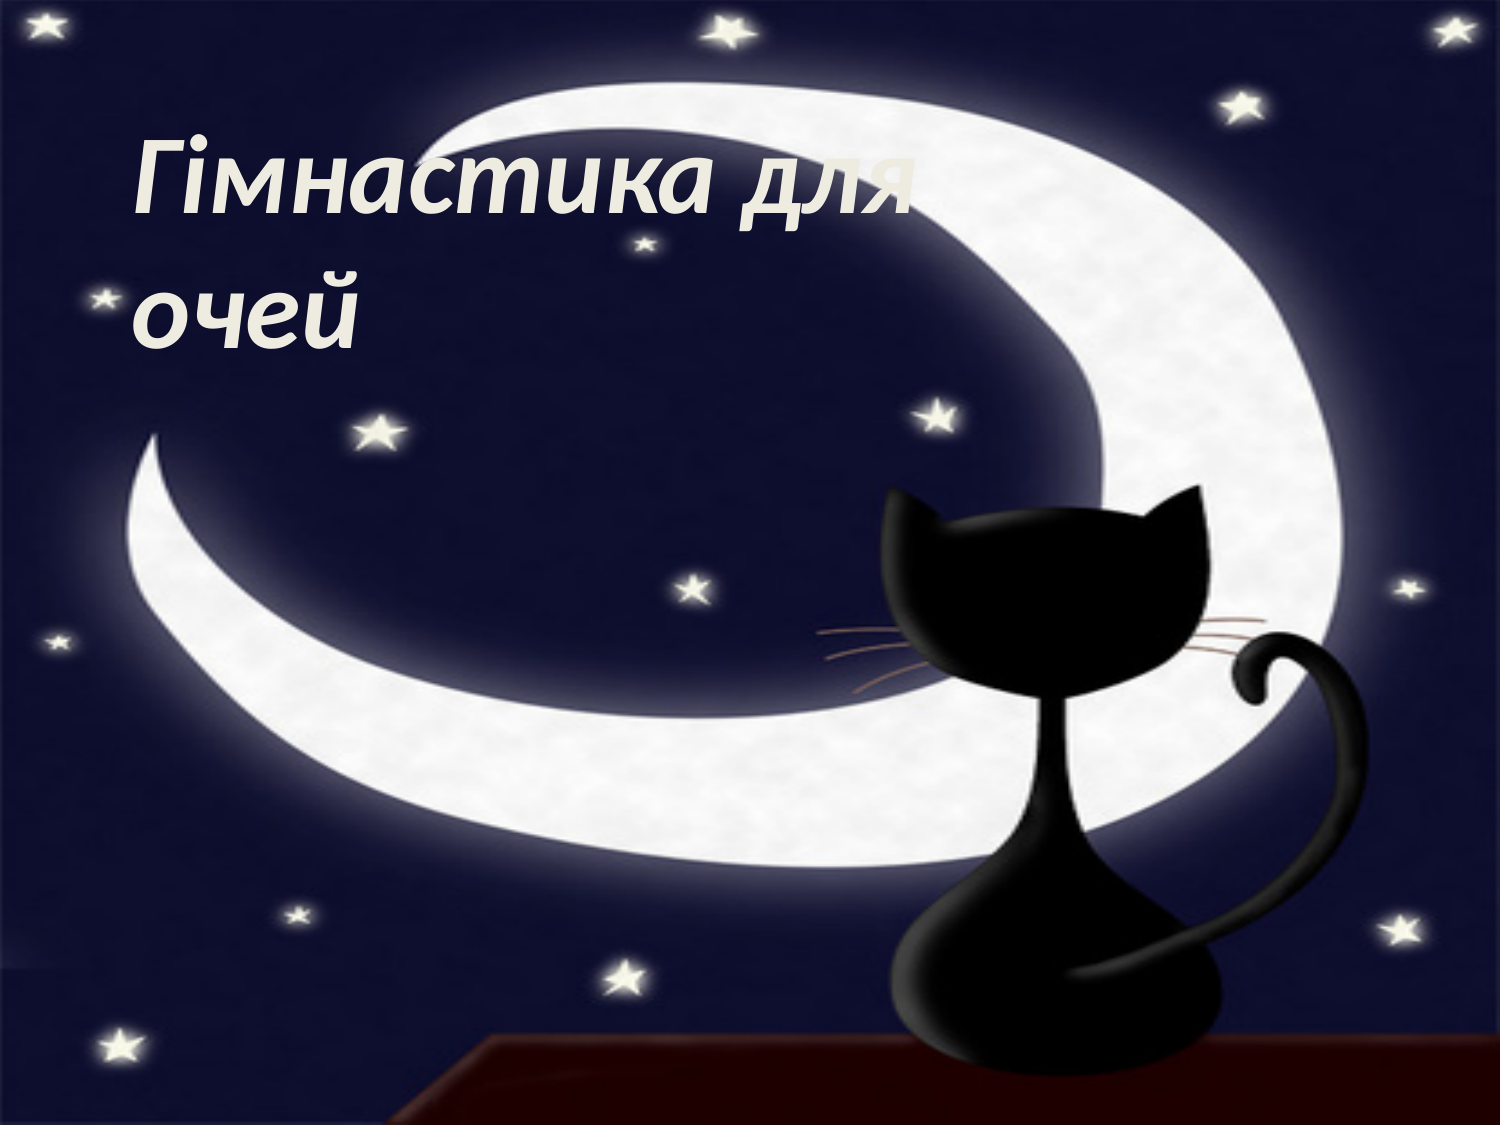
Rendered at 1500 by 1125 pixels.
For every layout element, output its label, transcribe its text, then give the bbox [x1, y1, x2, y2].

text_box Гімнастика для очей [117, 93, 1043, 379]
picture [0, 0, 1500, 1125]
